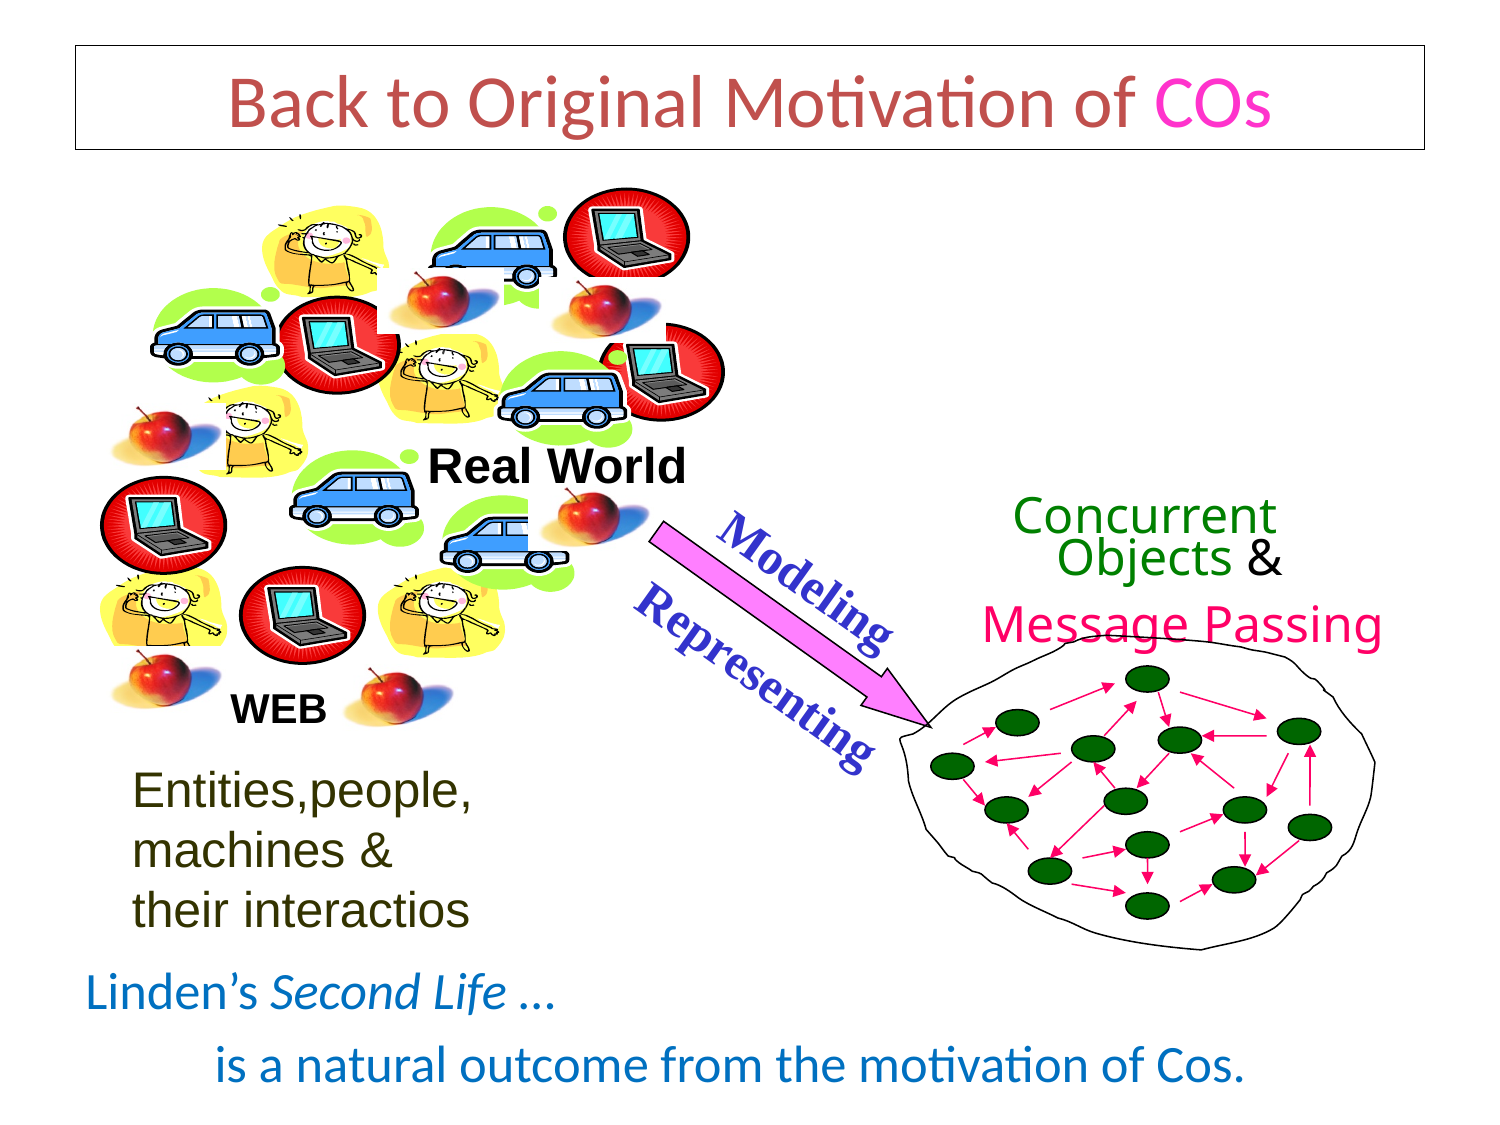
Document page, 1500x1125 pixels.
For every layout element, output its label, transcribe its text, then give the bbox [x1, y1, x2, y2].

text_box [99, 187, 1440, 951]
list Linden’s Second Life … is a natural outcome from the motivation of Cos. [70, 949, 1380, 1103]
title Back to Original Motivation of COs [75, 45, 1425, 150]
